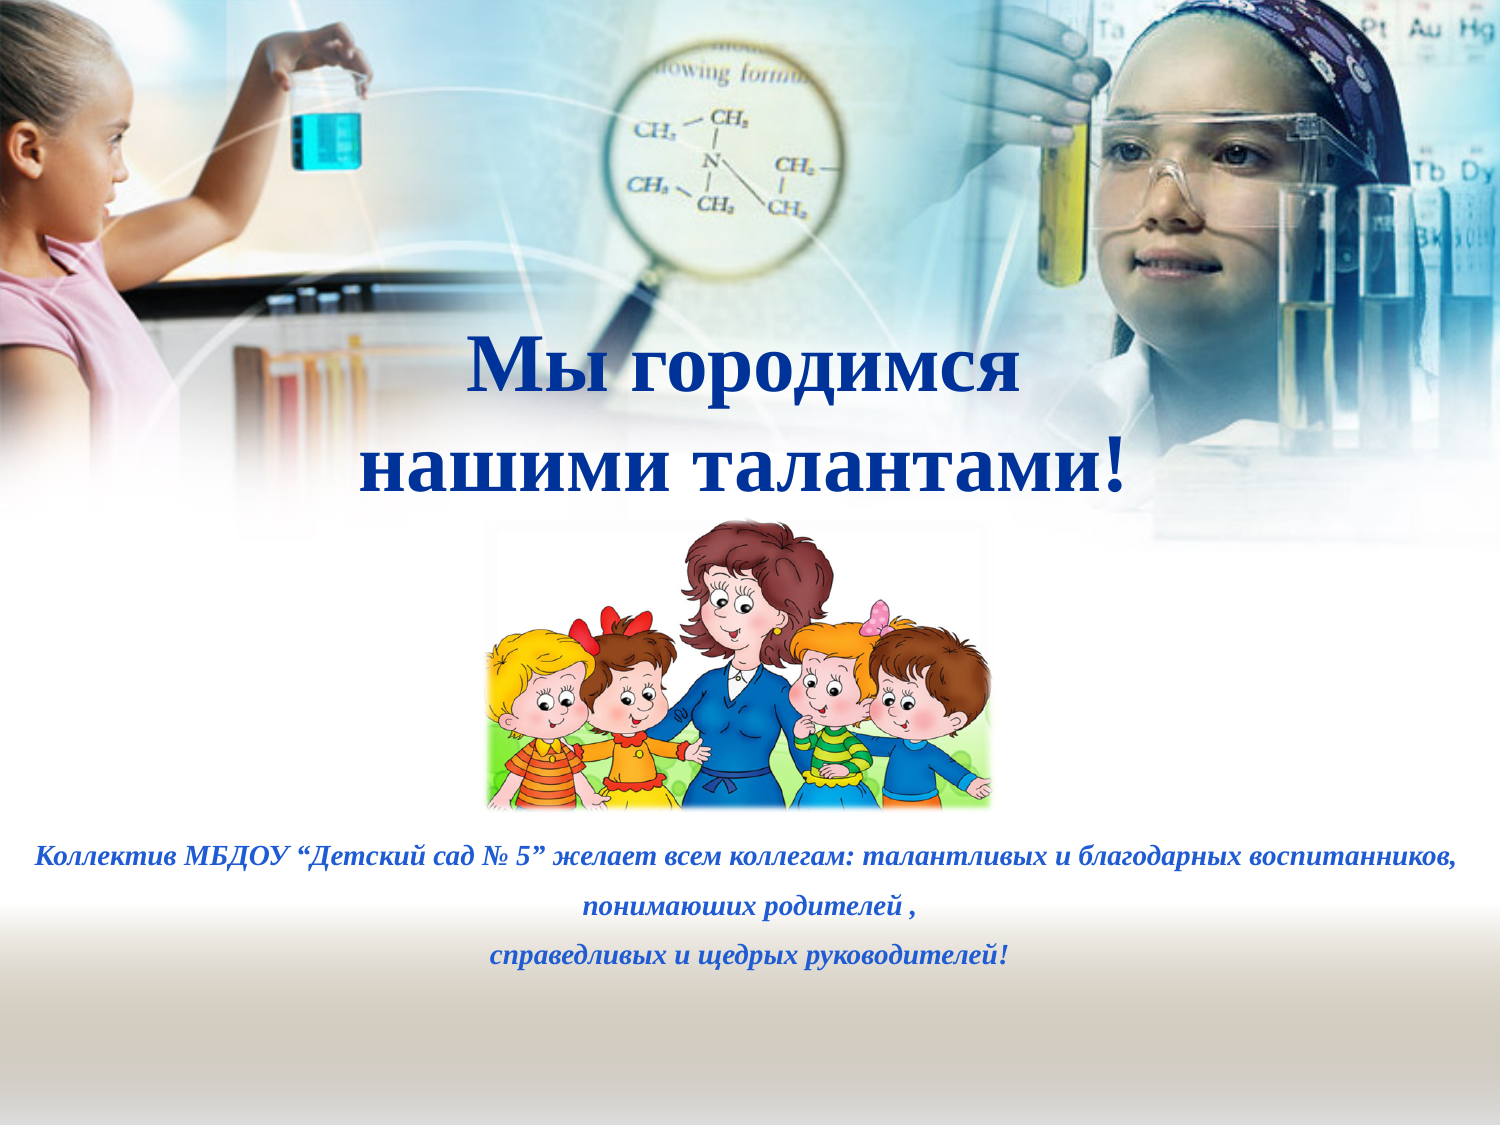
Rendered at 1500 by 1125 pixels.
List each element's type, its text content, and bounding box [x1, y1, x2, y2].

list Коллектив МБДОУ “Детский сад № 5” желает всем коллегам: талантливых и благодарных воспитанников, понимаюших родителей , справедливых и щедрых руководителей! [0, 820, 1500, 1012]
title Мы городимся нашими талантами! [316, 327, 1173, 669]
picture [0, 0, 1500, 820]
